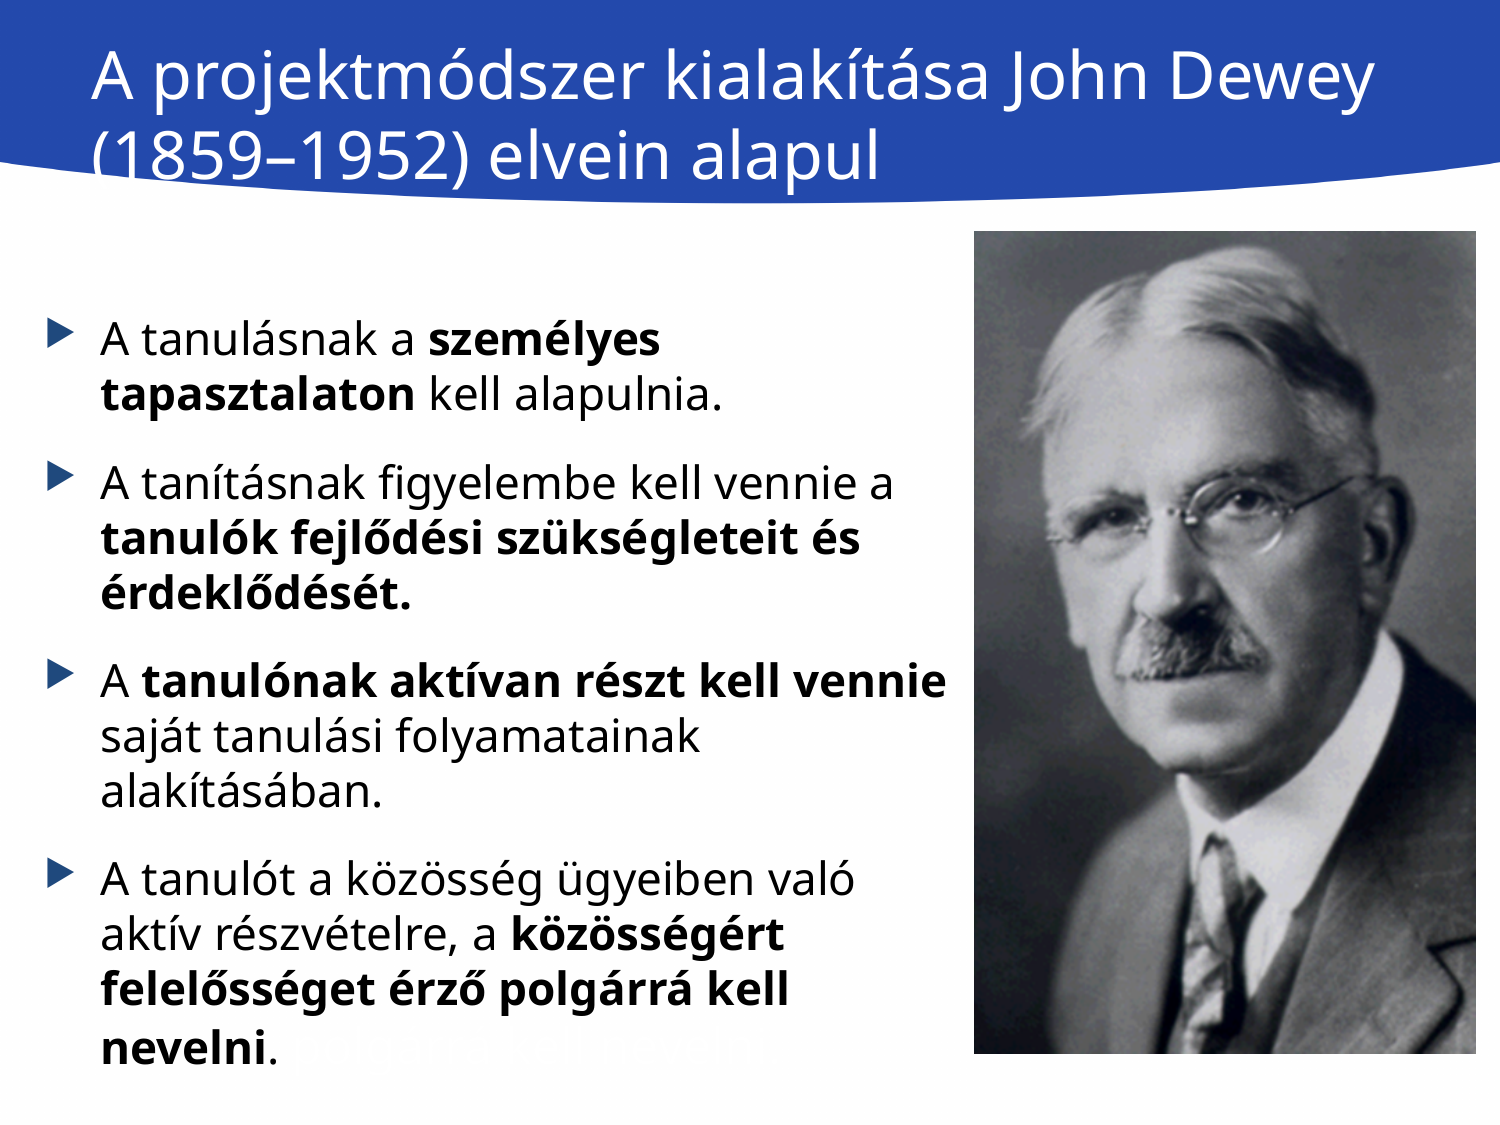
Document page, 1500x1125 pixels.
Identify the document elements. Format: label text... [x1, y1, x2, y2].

picture [0, 0, 1500, 1125]
text_box A tanulásnak a személyes tapasztalaton kell alapulnia. A tanításnak figyelembe kell vennie a tanulók fejlődési szükségleteit és érdeklődését. A tanulónak aktívan részt kell vennie saját tanulási folyamatainak alakításában. A tanulót a közösség ügyeiben való aktív részvételre, a közösségért felelősséget érző polgárrá kell nevelni. polgárrá kell nevelni. [29, 302, 975, 1083]
title A projektmódszer kialakítása John Dewey (1859–1952) elvein alapul [76, 25, 1436, 178]
